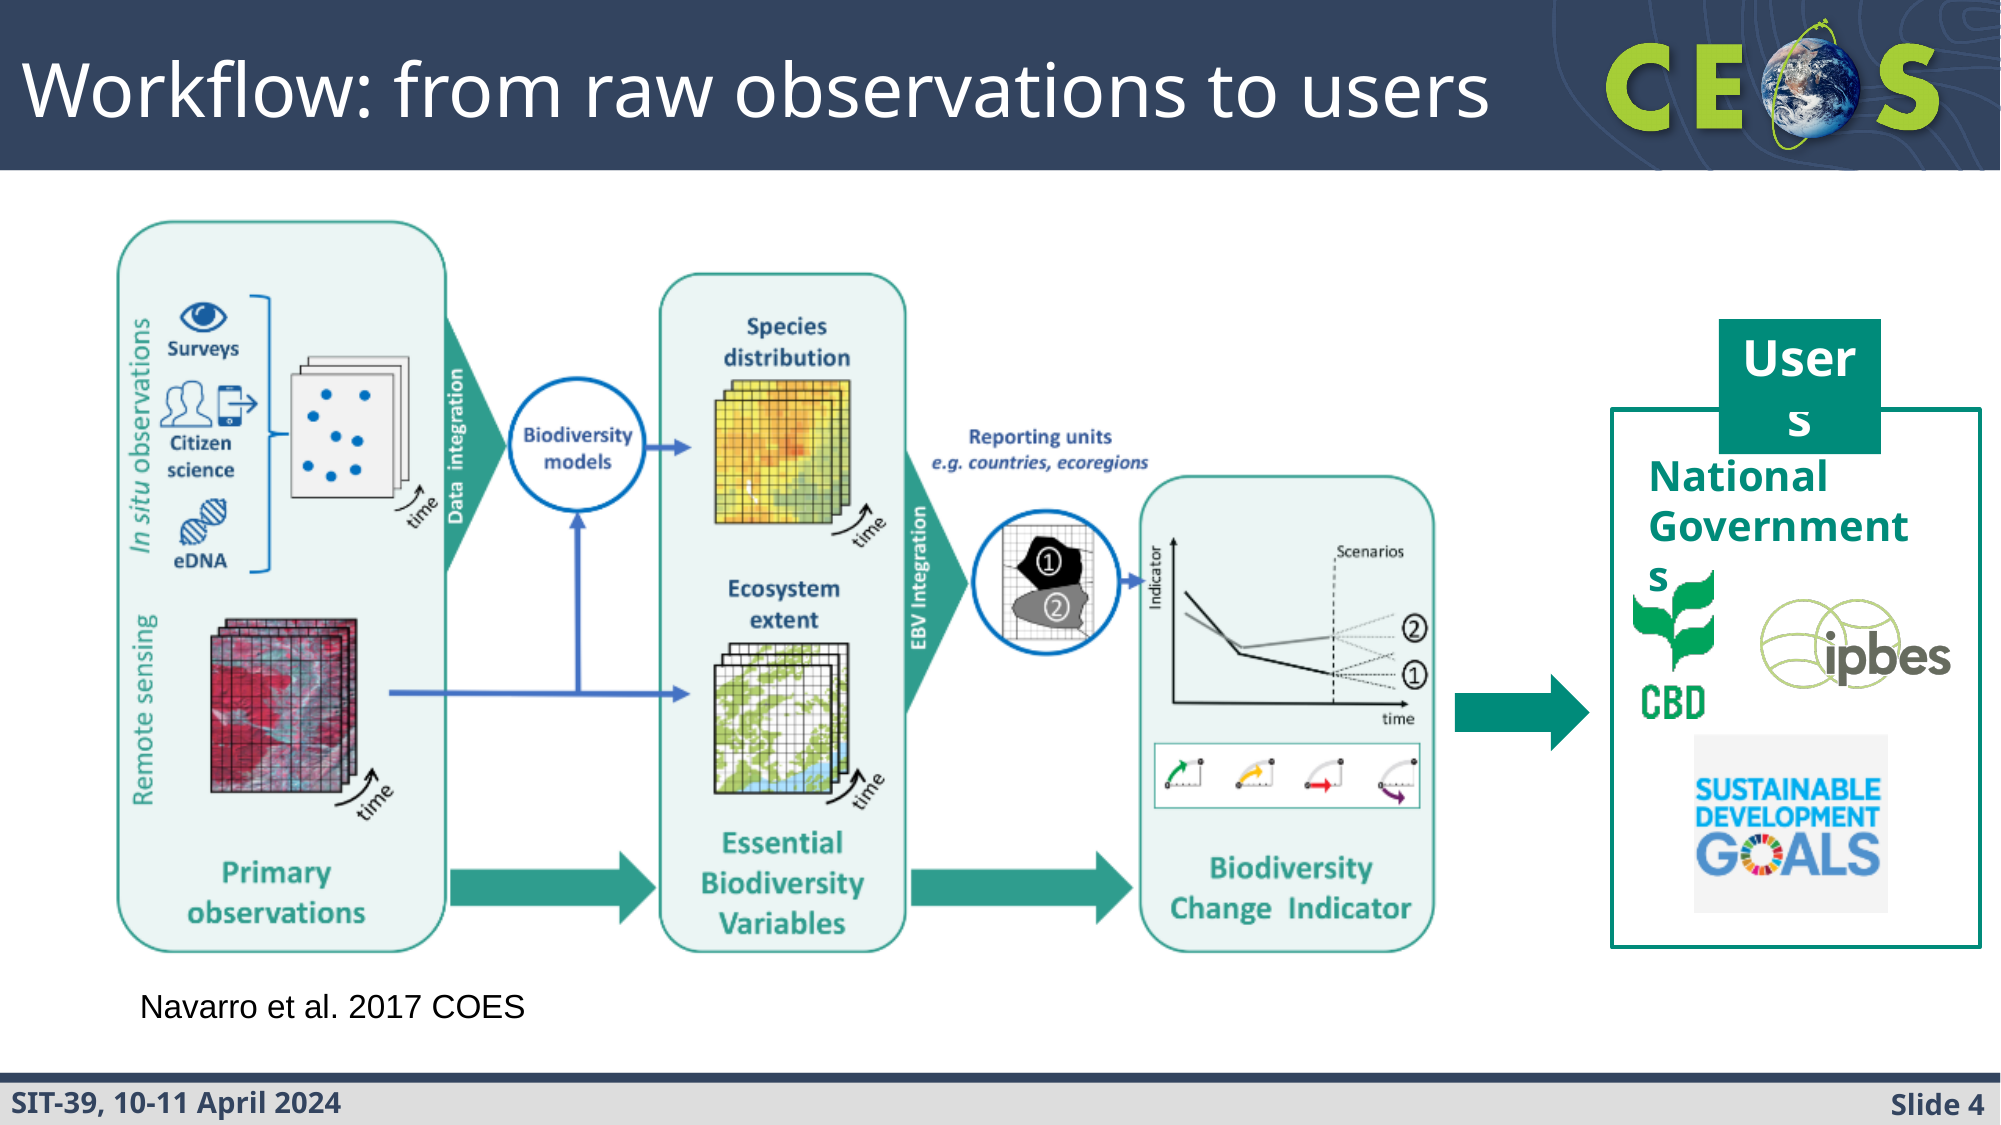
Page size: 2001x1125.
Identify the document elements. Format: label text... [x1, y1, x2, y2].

text_box [1454, 673, 1590, 752]
picture [1606, 18, 1939, 150]
title Workflow: from raw observations to users [6, 28, 1590, 157]
picture [1759, 599, 1951, 689]
text_box Users [1718, 319, 1881, 409]
text_box [1611, 409, 1980, 948]
text_box Navarro et al. 2017 COES [124, 978, 546, 1033]
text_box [1633, 442, 1937, 914]
picture [111, 215, 1438, 961]
